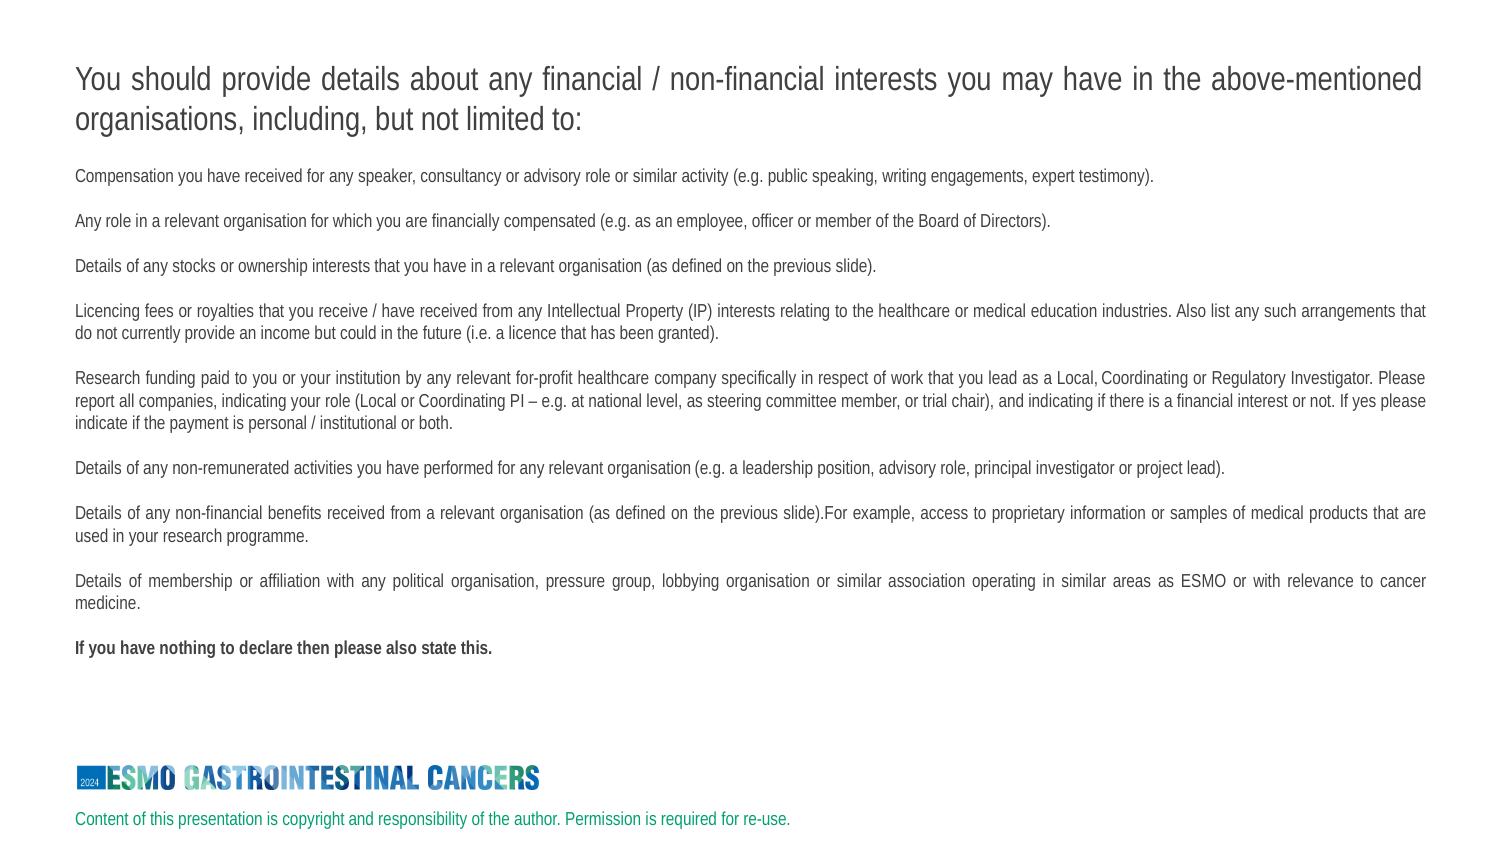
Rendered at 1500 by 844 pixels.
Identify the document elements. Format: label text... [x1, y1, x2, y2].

list You should provide details about any financial / non-financial interests you may have in the above-mentioned organisations, including, but not limited to: Compensation you have received for any speaker, consultancy or advisory role or similar activity (e.g. public speaking, writing engagements, expert testimony). Any role in a relevant organisation for which you are financially compensated (e.g. as an employee, officer or member of the Board of Directors). Details of any stocks or ownership interests that you have in a relevant organisation (as defined on the previous slide). Licencing fees or royalties that you receive / have received from any Intellectual Property (IP) interests relating to the healthcare or medical education industries. Also list any such arrangements that do not currently provide an income but could in the future (i.e. a licence that has been granted). Research funding paid to you or your institution by any relevant for-profit healthcare company specifically in respect of work that you lead as a Local, Coordinating or Regulatory Investigator. Please report all companies, indicating your role (Local or Coordinating PI – e.g. at national level, as steering committee member, or trial chair), and indicating if there is a financial interest or not. If yes please indicate if the payment is personal / institutional or both. Details of any non-remunerated activities you have performed for any relevant organisation (e.g. a leadership position, advisory role, principal investigator or project lead). Details of any non-financial benefits received from a relevant organisation (as defined on the previous slide).For example, access to proprietary information or samples of medical products that are used in your research programme. Details of membership or affiliation with any political organisation, pressure group, lobbying organisation or similar association operating in similar areas as ESMO or with relevance to cancer medicine. If you have nothing to declare then please also state this. [60, 50, 1440, 738]
picture [77, 765, 539, 790]
